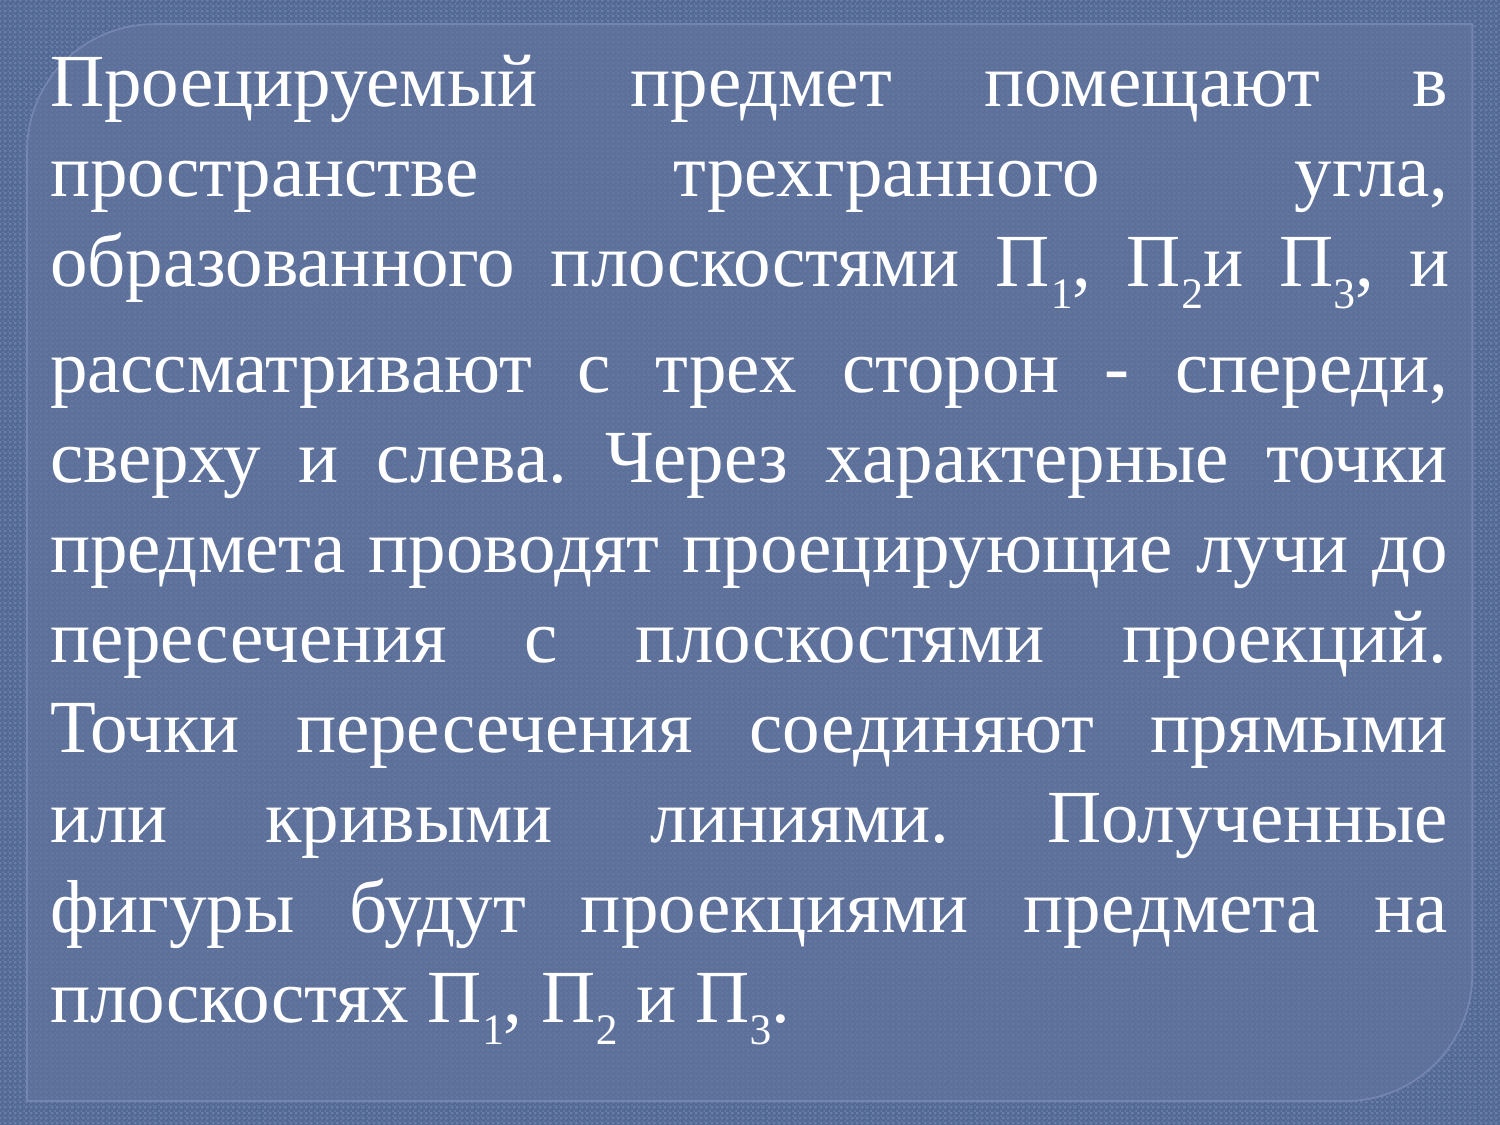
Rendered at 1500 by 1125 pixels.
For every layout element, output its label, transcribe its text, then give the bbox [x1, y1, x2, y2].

text_box Проецируемый предмет помещают в пространстве трехгранного угла, образованного плоскостями П1, П2и П3, и рассматривают с трех сторон - спереди, сверху и слева. Через характерные точки предмета проводят проецирующие лучи до пересечения с плоскостями проекций. Точки пересечения соединяют прямыми или кривыми линиями. Полученные фигуры будут проекциями предмета на плоскостях П1, П2 и П3. [35, 23, 1465, 1062]
